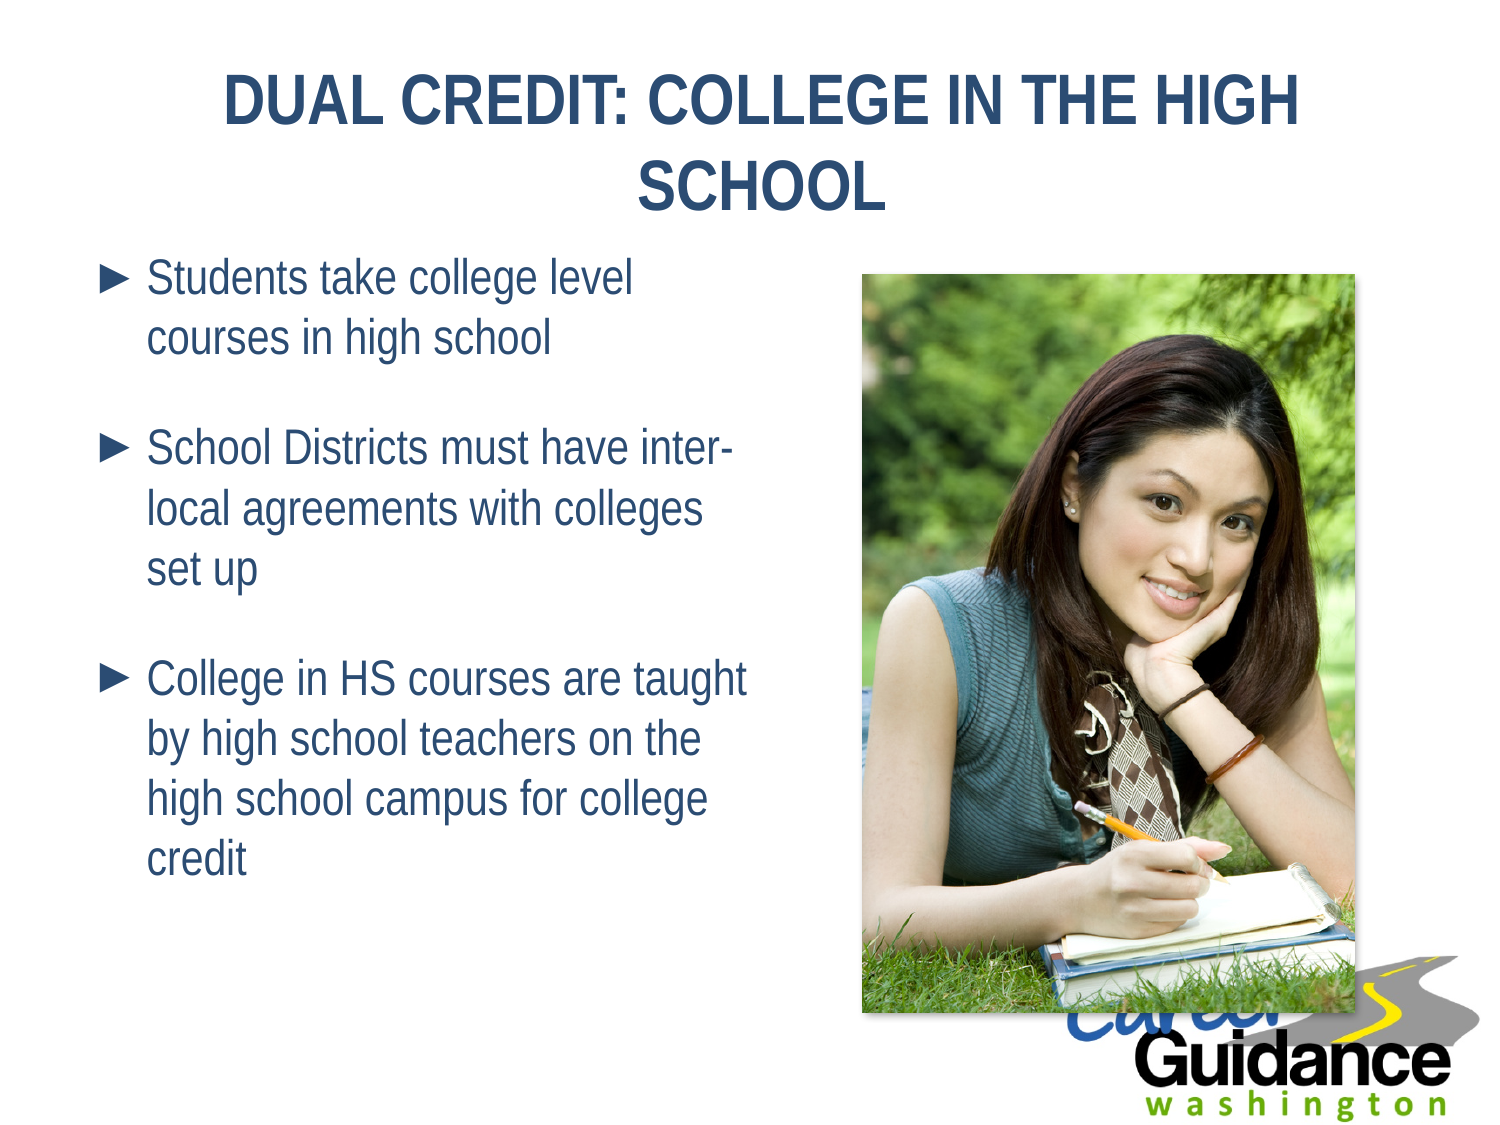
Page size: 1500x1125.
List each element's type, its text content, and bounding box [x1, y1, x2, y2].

title DUAL CREDIT: COLLEGE IN THE HIGH SCHOOL [74, 44, 1451, 233]
picture [862, 274, 1500, 1125]
list Students take college level courses in high school School Districts must have inter-local agreements with colleges set up College in HS courses are taught by high school teachers on the high school campus for college credit [74, 237, 776, 976]
